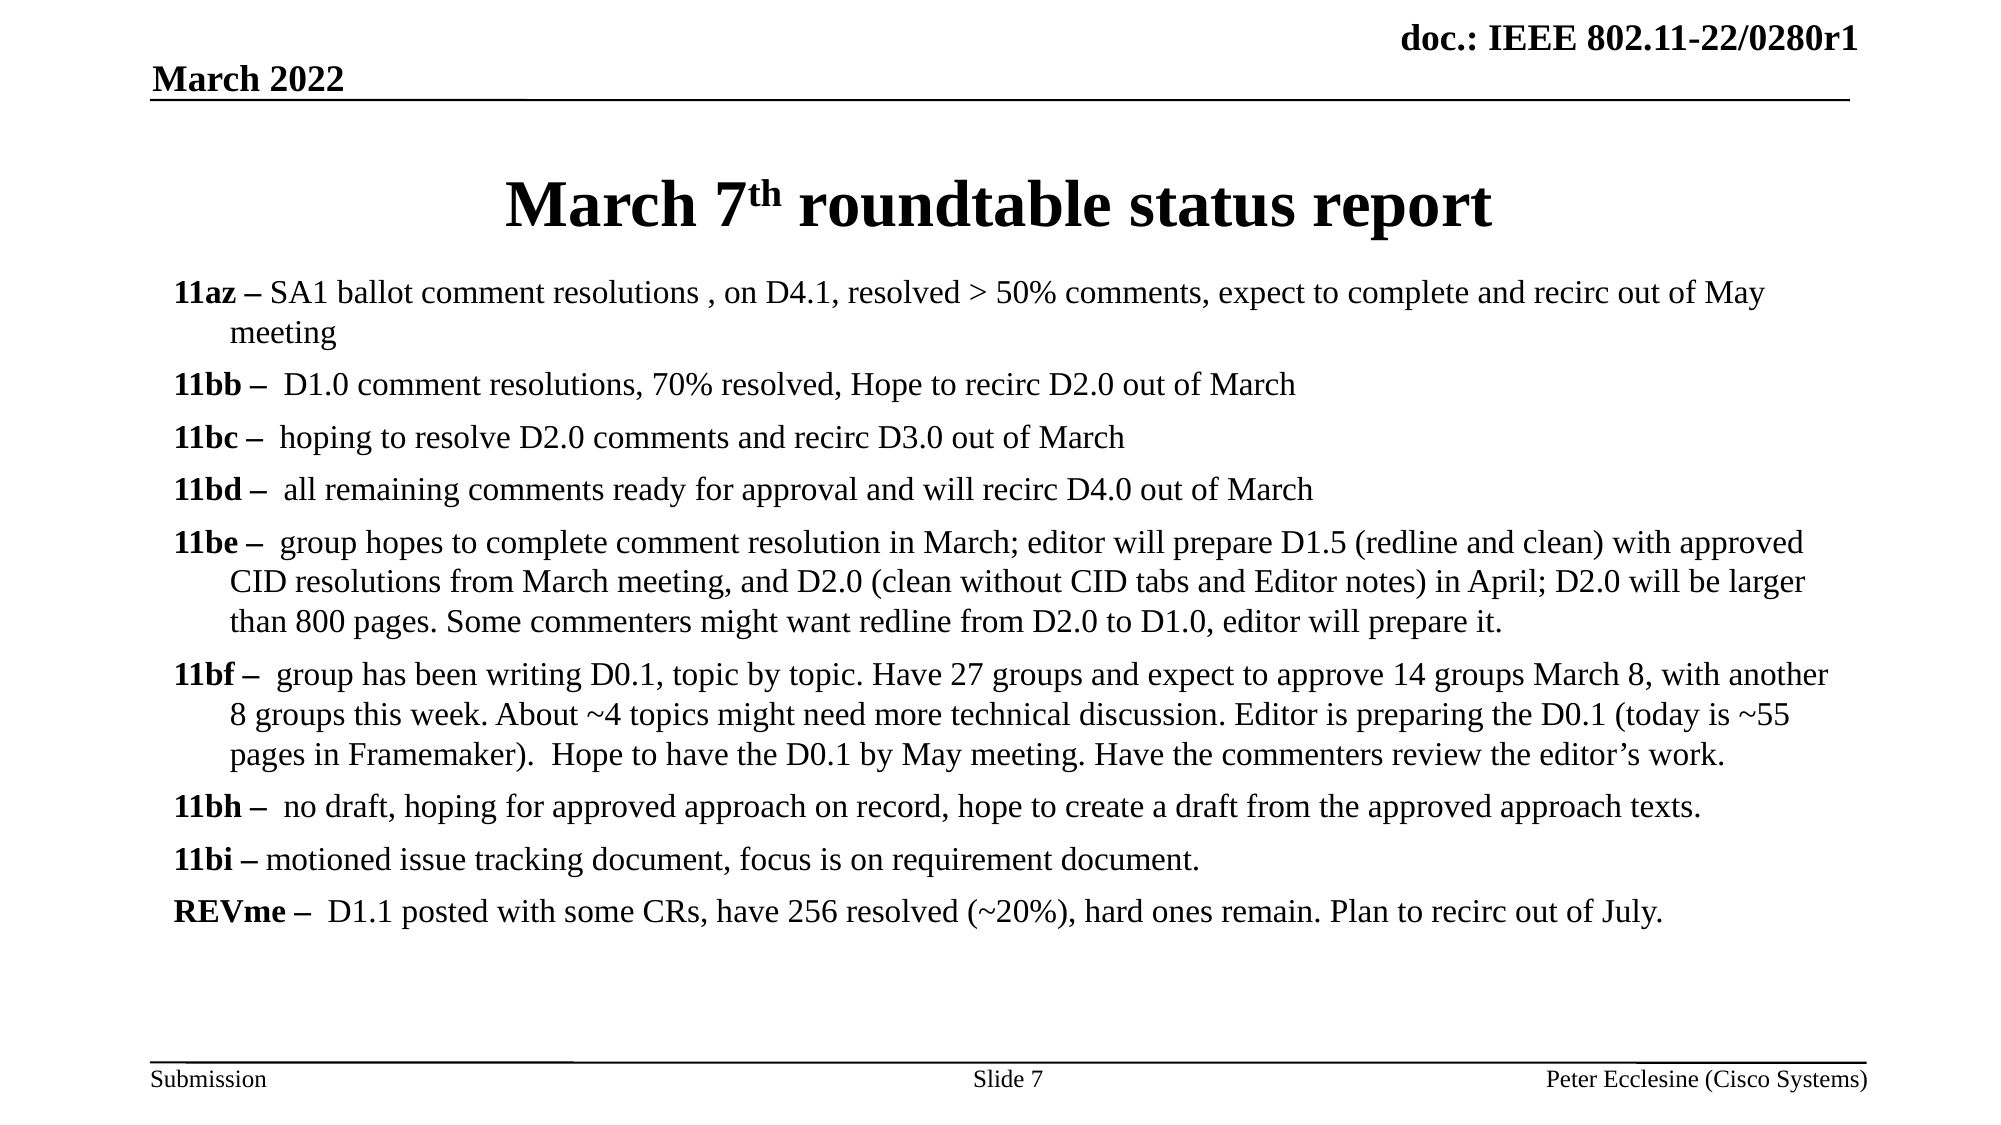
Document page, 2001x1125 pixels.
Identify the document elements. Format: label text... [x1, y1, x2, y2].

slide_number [152, 54, 563, 100]
list 11az – SA1 ballot comment resolutions , on D4.1, resolved > 50% comments, expect to complete and recirc out of May meeting 11bb – D1.0 comment resolutions, 70% resolved, Hope to recirc D2.0 out of March 11bc – hoping to resolve D2.0 comments and recirc D3.0 out of March 11bd – all remaining comments ready for approval and will recirc D4.0 out of March 11be – group hopes to complete comment resolution in March; editor will prepare D1.5 (redline and clean) with approved CID resolutions from March meeting, and D2.0 (clean without CID tabs and Editor notes) in April; D2.0 will be larger than 800 pages. Some commenters might want redline from D2.0 to D1.0, editor will prepare it. 11bf – group has been writing D0.1, topic by topic. Have 27 groups and expect to approve 14 groups March 8, with another 8 groups this week. About ~4 topics might need more technical discussion. Editor is preparing the D0.1 (today is ~55 pages in Framemaker). Hope to have the D0.1 by May meeting. Have the commenters review the editor’s work. 11bh – no draft, hoping for approved approach on record, hope to create a draft from the approved approach texts. 11bi – motioned issue tracking document, focus is on requirement document. REVme – D1.1 posted with some CRs, have 256 resolved (~20%), hard ones remain. Plan to recirc out of July. [158, 262, 1859, 1051]
title March 7th roundtable status report [149, 112, 1851, 288]
slide_number Slide 7 [950, 1061, 1067, 1123]
footer Peter Ecclesine (Cisco Systems) [1171, 1061, 1869, 1093]
